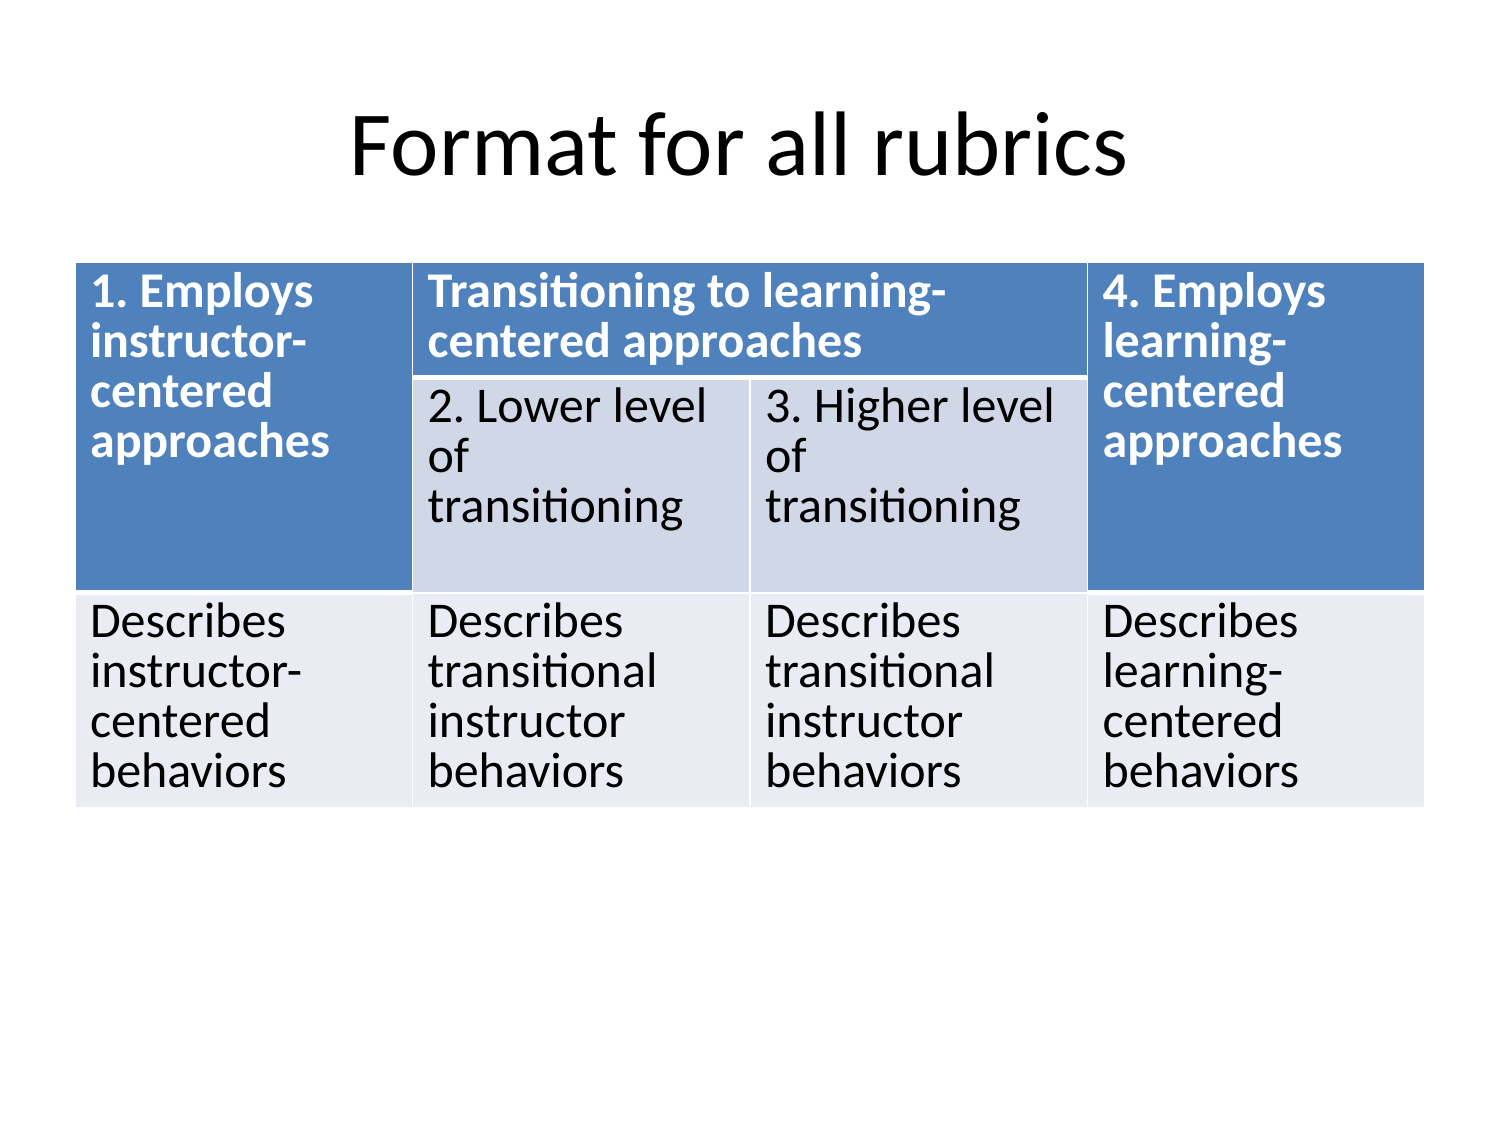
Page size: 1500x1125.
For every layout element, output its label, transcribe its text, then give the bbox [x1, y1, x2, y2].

table_header 4. Employs learning-centered approaches [1088, 263, 1424, 590]
table_cell Describes instructor- centered behaviors [76, 595, 412, 807]
table_cell 2. Lower level of transitioning [413, 380, 749, 592]
table_cell Describes learning-centered behaviors [1088, 595, 1424, 807]
table_header Transitioning to learning-centered approaches [413, 263, 1087, 375]
table_cell Describes transitional instructor behaviors [751, 594, 1087, 807]
title Format for all rubrics [75, 45, 1425, 233]
table_cell Describes transitional instructor behaviors [413, 594, 749, 807]
table_header 1. Employs instructor-centered approaches [76, 263, 412, 590]
table_cell 3. Higher level of transitioning [751, 380, 1087, 592]
